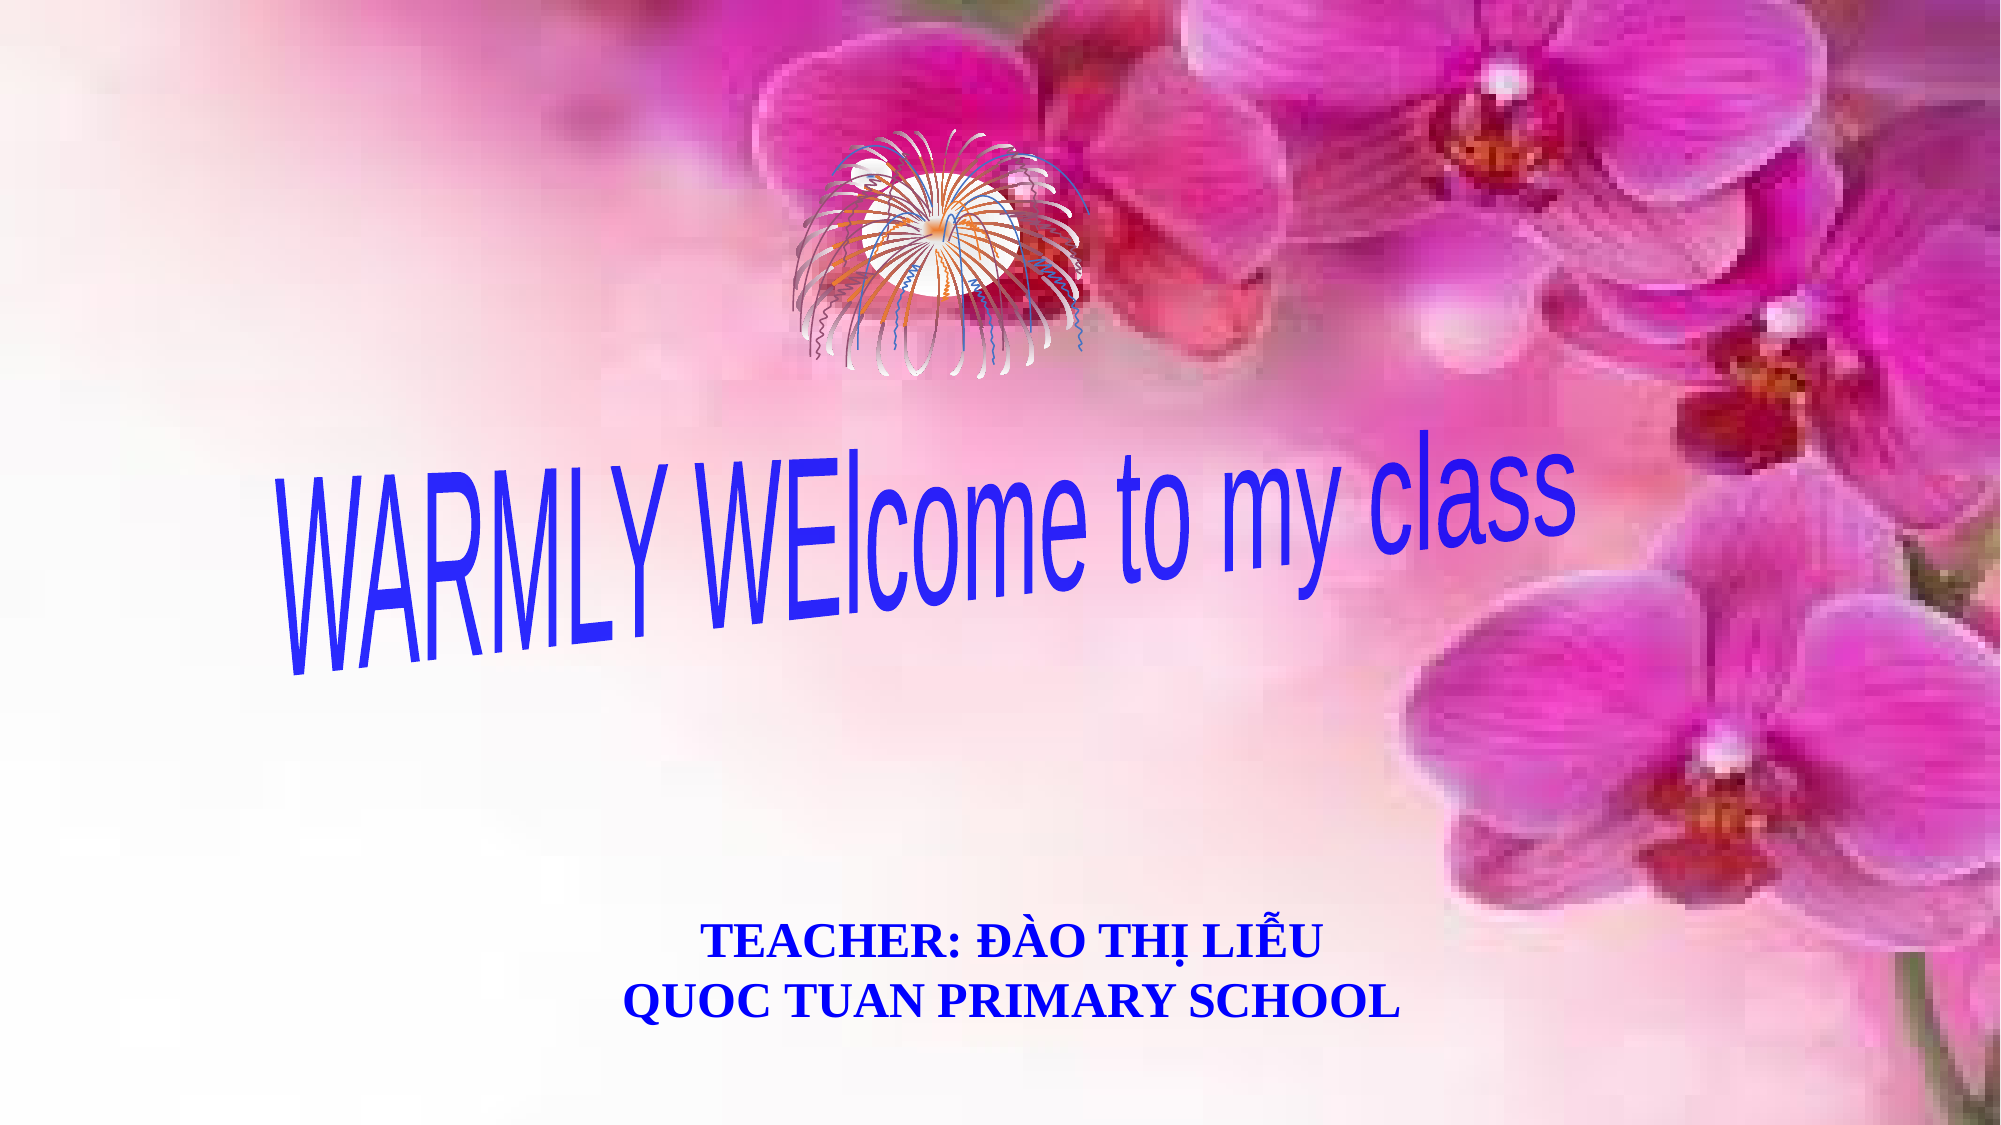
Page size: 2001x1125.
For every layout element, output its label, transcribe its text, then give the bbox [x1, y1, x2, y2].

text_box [789, 127, 1090, 378]
picture [0, 0, 2001, 1125]
text_box TEACHER: ĐÀO THỊ LIỄU QUOC TUAN PRIMARY SCHOOL [537, 899, 1488, 1035]
